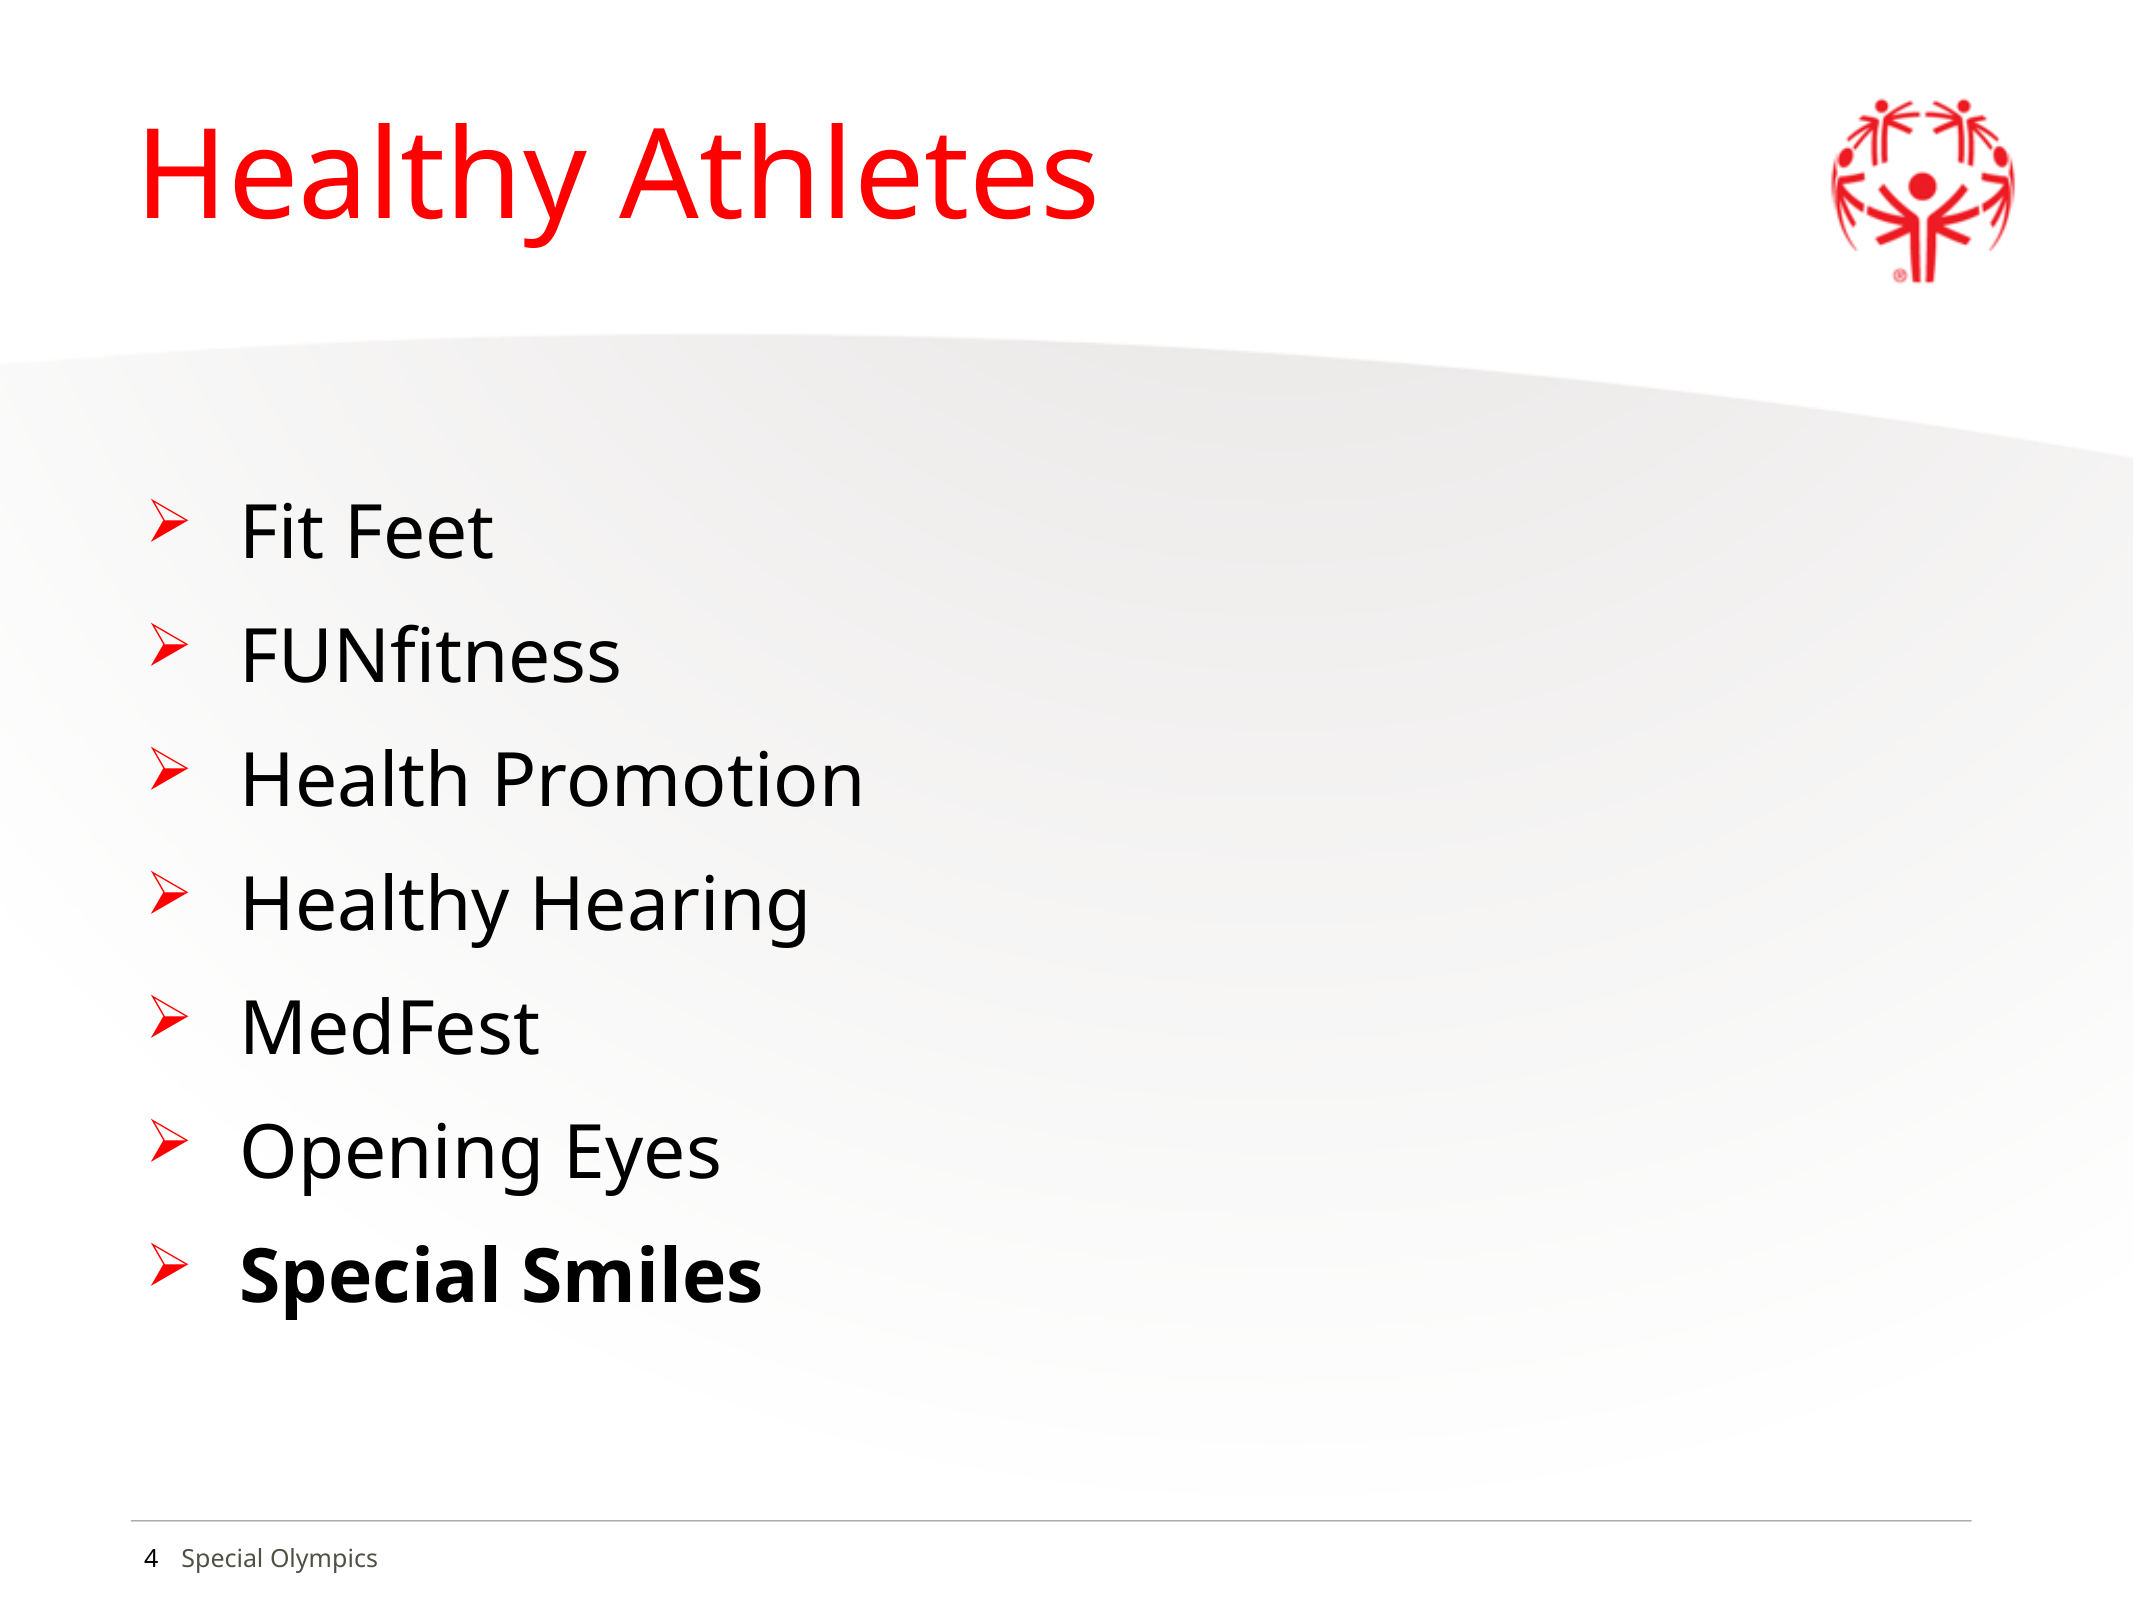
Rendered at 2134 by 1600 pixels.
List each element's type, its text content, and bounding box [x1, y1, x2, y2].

list Fit Feet FUNfitness Health Promotion Healthy Hearing MedFest Opening Eyes Special Smiles [127, 351, 1973, 1497]
picture [0, 0, 2134, 1600]
title Healthy Athletes [127, 85, 1971, 282]
slide_number 4 [129, 1535, 176, 1580]
